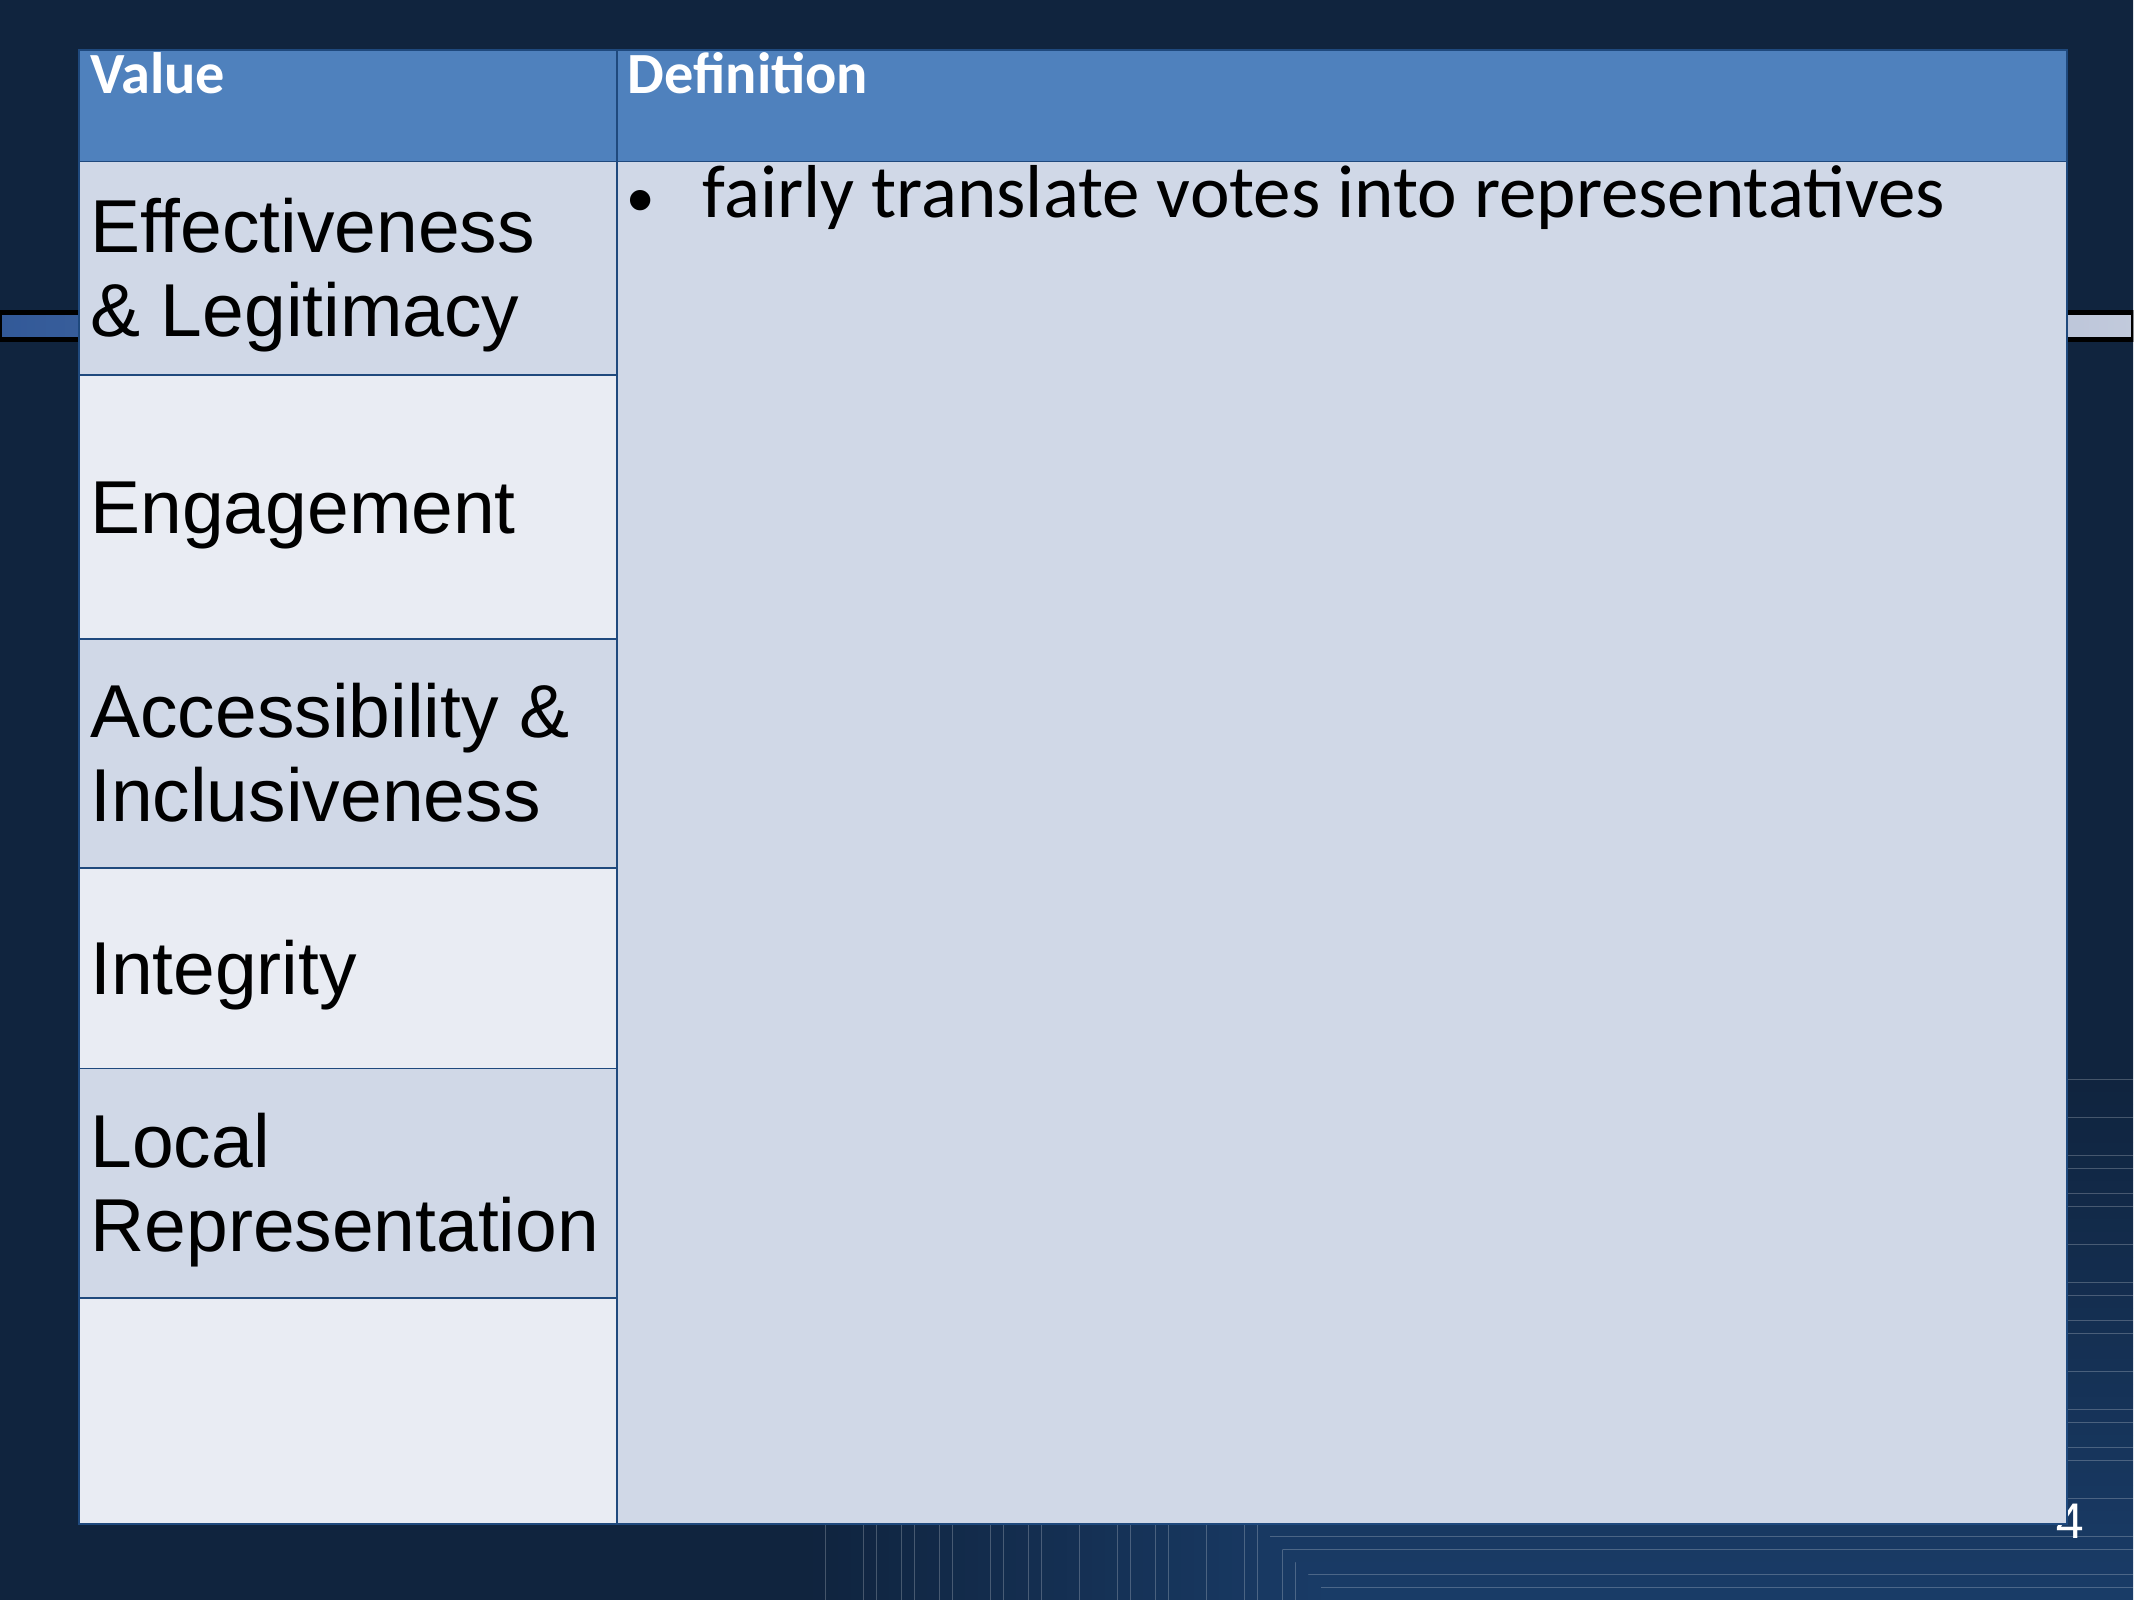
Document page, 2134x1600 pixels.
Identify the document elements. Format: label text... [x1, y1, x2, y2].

slide_number 4 [2031, 1481, 2109, 1567]
table_cell Integrity [80, 869, 616, 1068]
table_cell [80, 1299, 616, 1523]
table_header Definition [618, 51, 2066, 161]
table_cell Accessibility & Inclusiveness [80, 640, 616, 867]
table_header Value [80, 51, 616, 161]
table_cell Engagement [80, 376, 616, 638]
table_cell Local Representation [80, 1069, 616, 1297]
table_cell fairly translate votes into representatives [618, 162, 2066, 1523]
table_cell Effectiveness & Legitimacy [80, 162, 616, 374]
